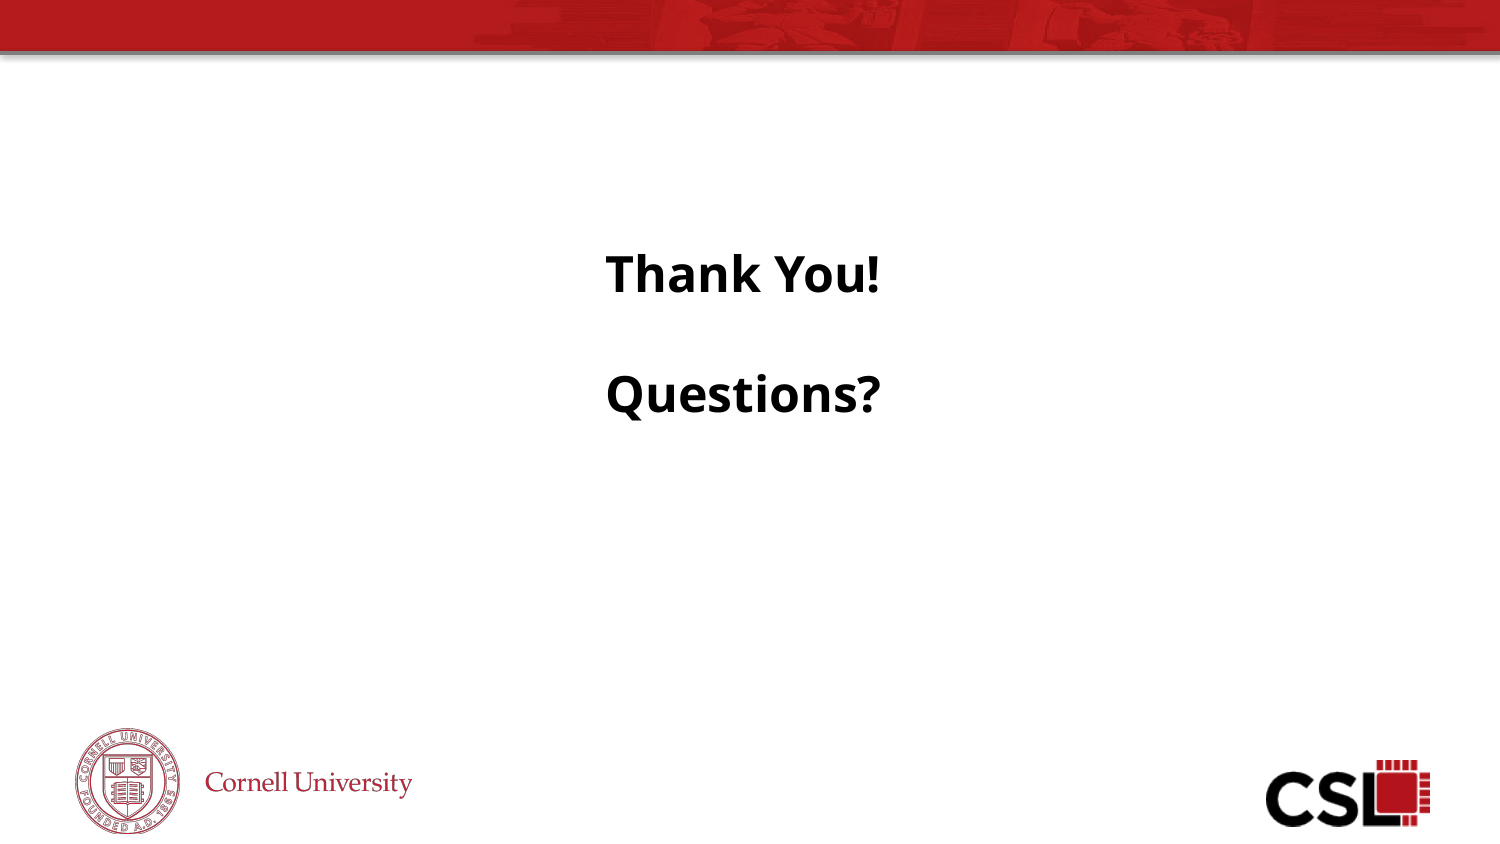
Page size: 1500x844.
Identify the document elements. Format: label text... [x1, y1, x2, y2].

picture [0, 0, 1500, 51]
picture [1266, 760, 1430, 827]
text_box Thank You! Questions? [252, 237, 1248, 429]
picture [75, 728, 412, 834]
